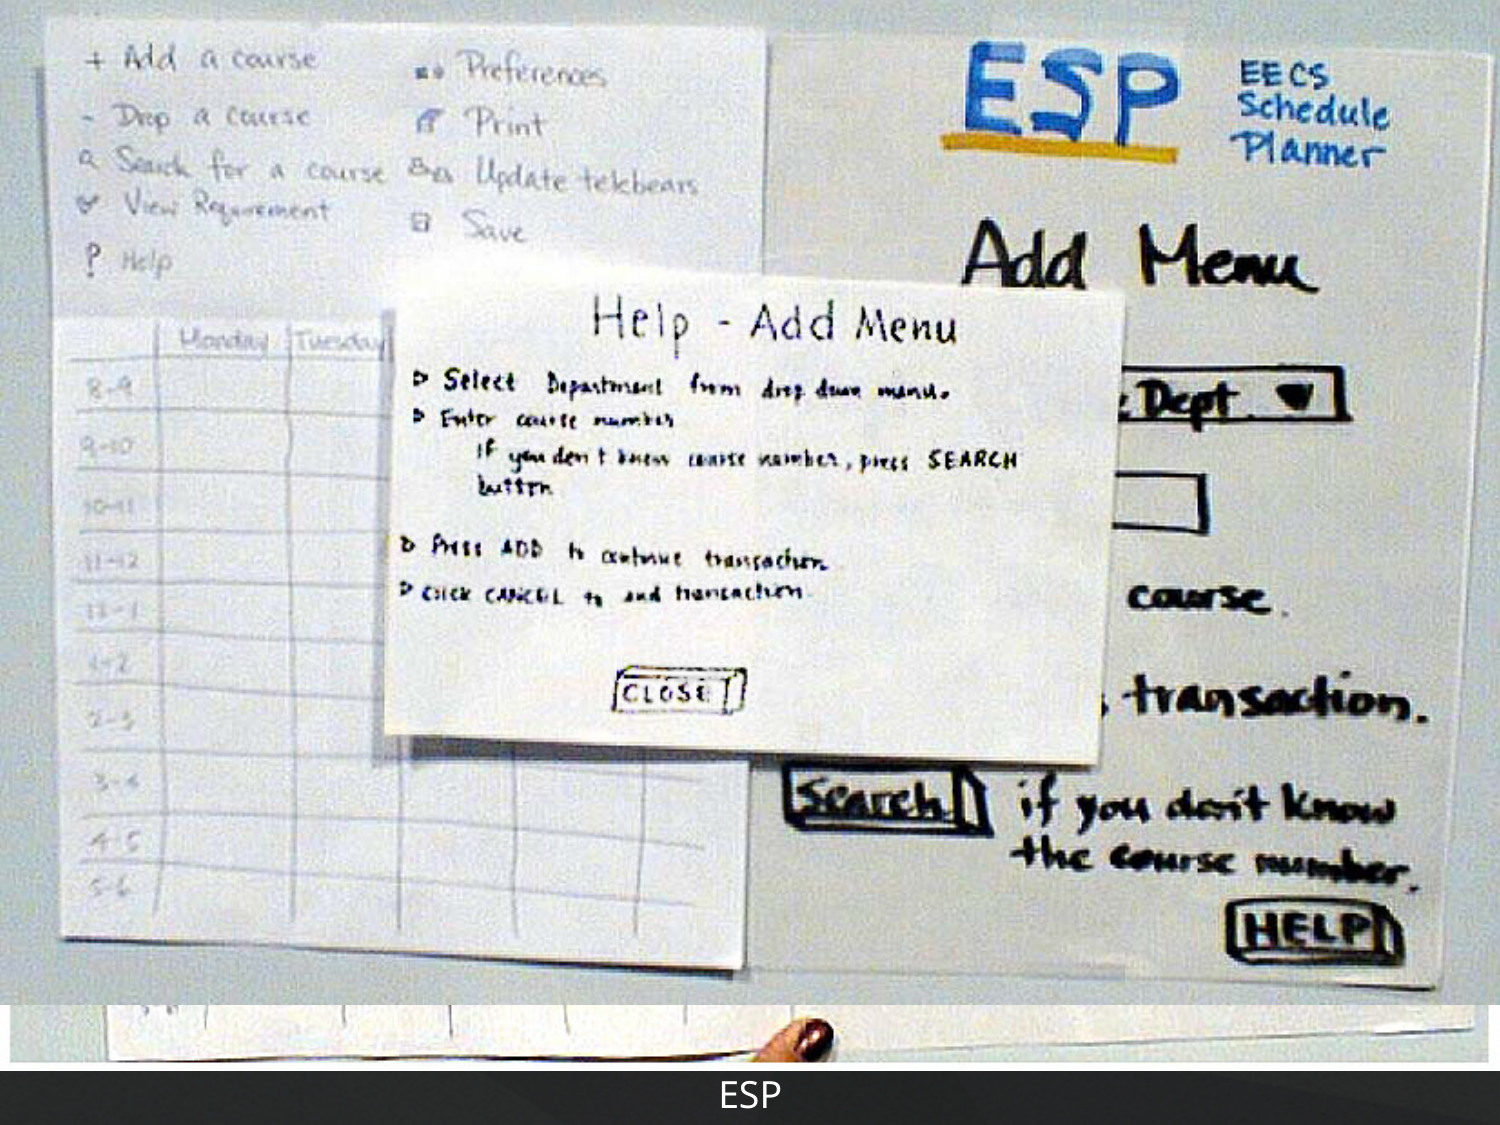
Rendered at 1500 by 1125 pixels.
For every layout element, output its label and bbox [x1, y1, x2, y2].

picture [0, 0, 1500, 1005]
text_box [0, 1011, 1500, 1124]
